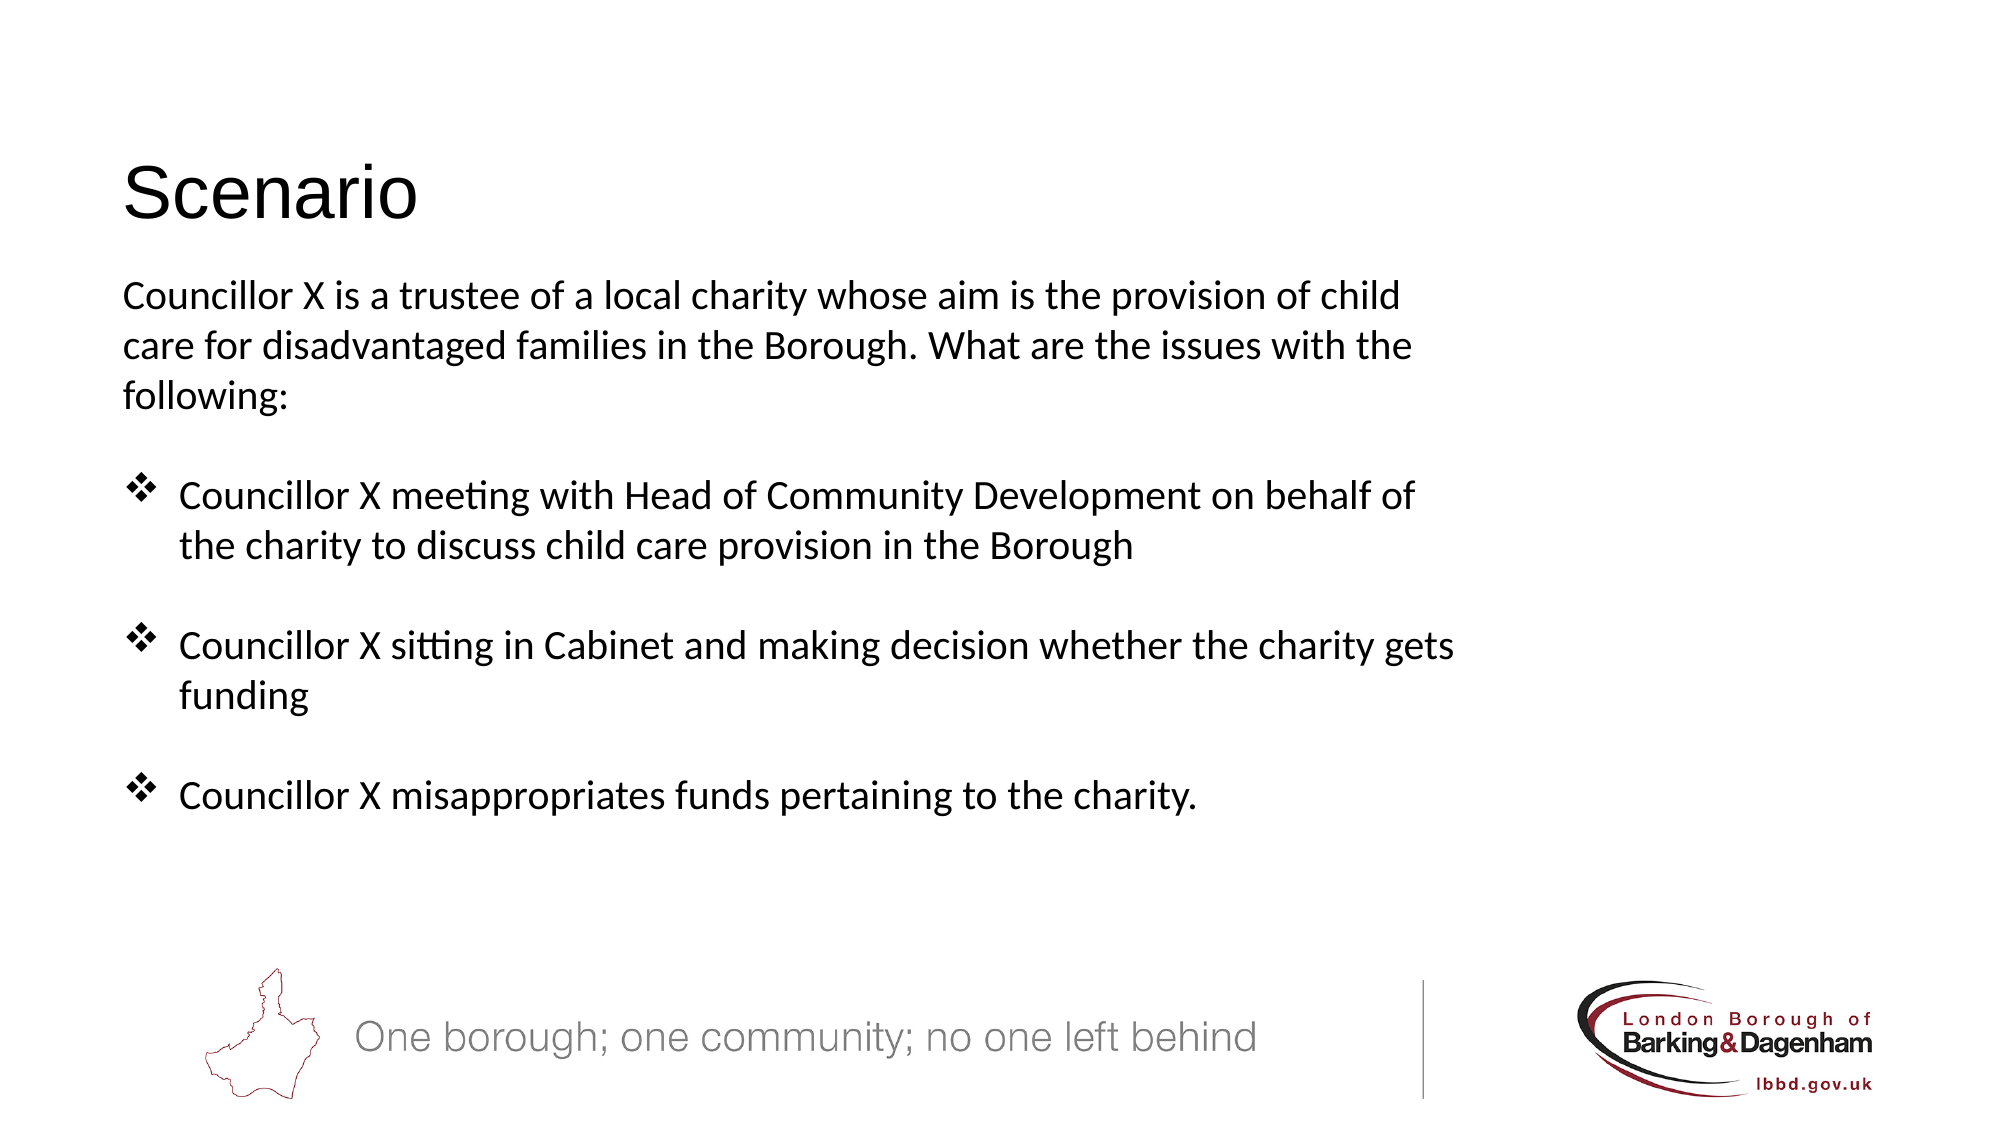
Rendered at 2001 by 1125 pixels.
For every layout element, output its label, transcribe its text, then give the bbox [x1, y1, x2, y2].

text_box Scenario [108, 136, 1725, 242]
picture [42, 947, 1957, 1124]
text_box Councillor X is a trustee of a local charity whose aim is the provision of child care for disadvantaged families in the Borough. What are the issues with the following: Councillor X meeting with Head of Community Development on behalf of the charity to discuss child care provision in the Borough Councillor X sitting in Cabinet and making decision whether the charity gets funding Councillor X misappropriates funds pertaining to the charity. [108, 260, 1478, 886]
